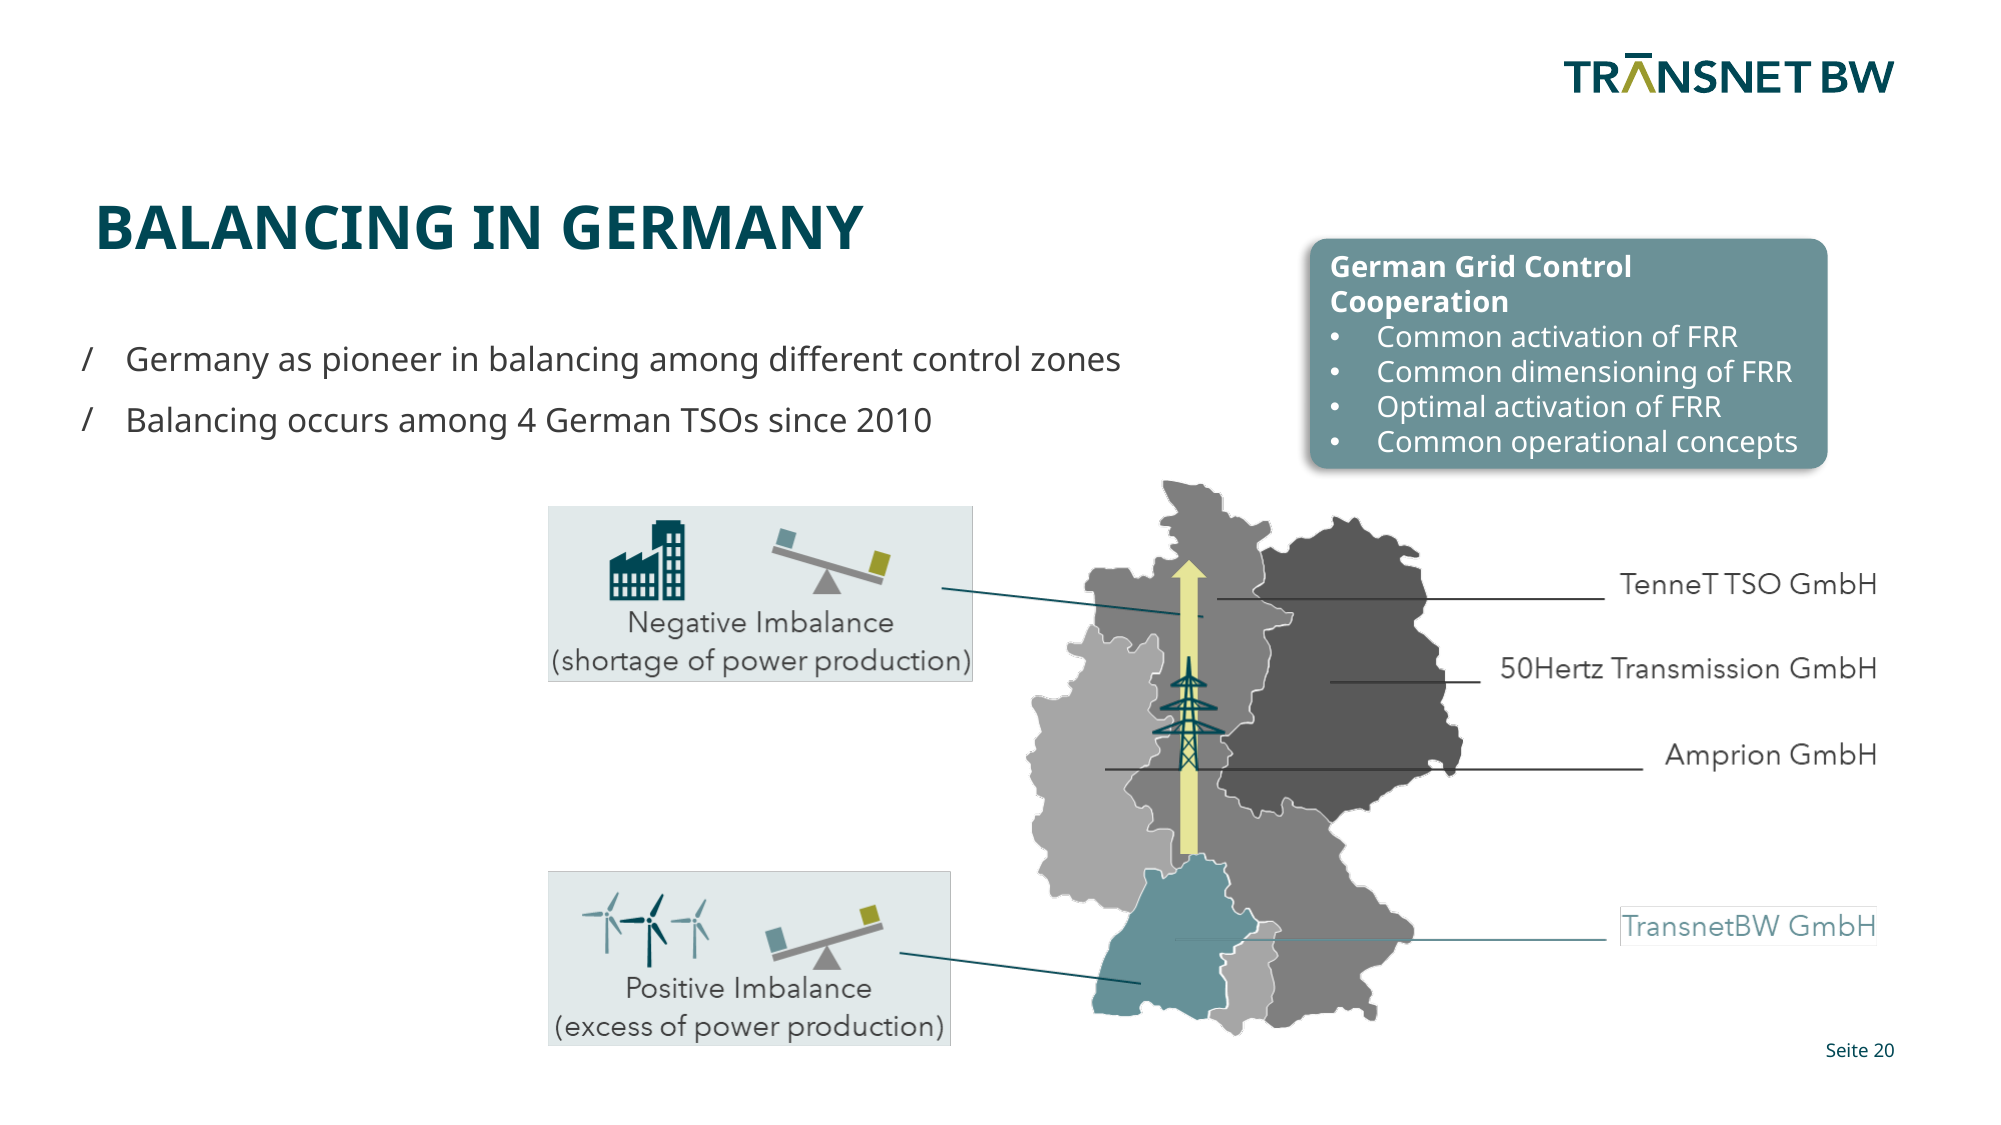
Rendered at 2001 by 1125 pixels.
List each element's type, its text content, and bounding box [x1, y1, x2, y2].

picture [533, 479, 1896, 1061]
title Balancing in Germany [94, 197, 1896, 315]
list Germany as pioneer in balancing among different control zones Balancing occurs among 4 German TSOs since 2010 [81, 338, 1896, 920]
text_box German Grid Control Cooperation Common activation of FRR Common dimensioning of FRR Optimal activation of FRR Common operational concepts [1309, 237, 1829, 470]
slide_number Seite 20 [1739, 1042, 1896, 1065]
